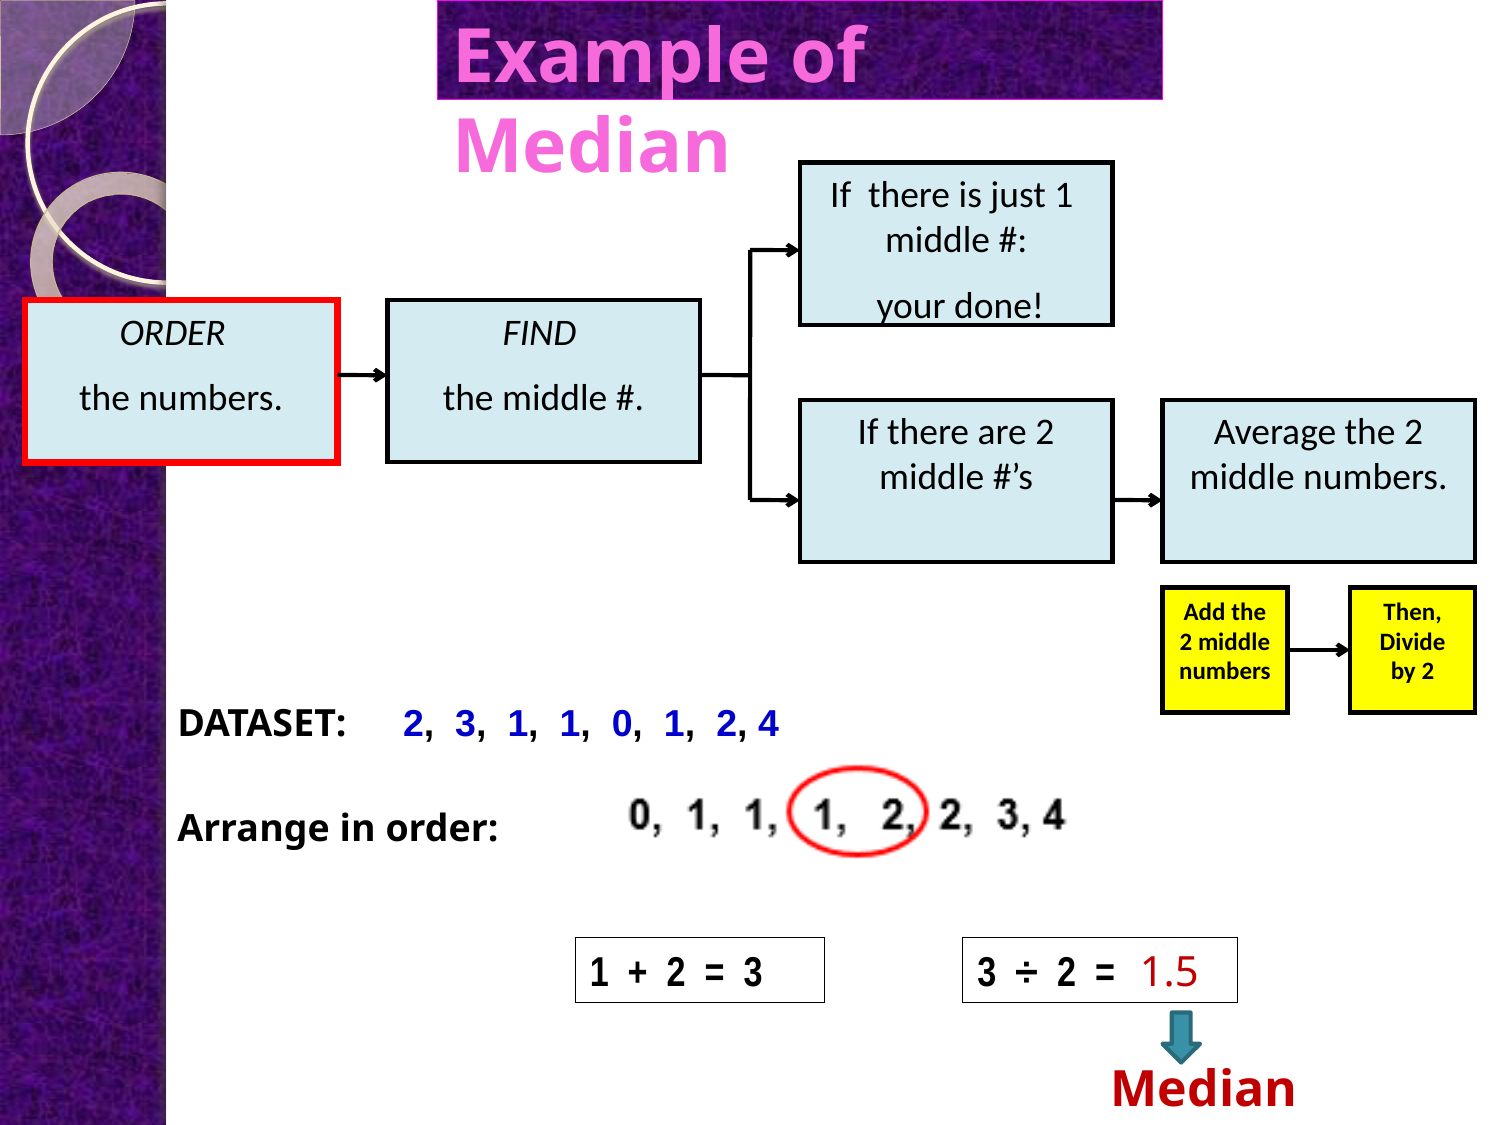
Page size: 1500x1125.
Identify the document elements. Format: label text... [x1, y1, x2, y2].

picture [603, 756, 1146, 871]
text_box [24, 162, 1476, 713]
text_box Median [1095, 1049, 1326, 1124]
text_box 3 ÷ 2 = [962, 937, 1125, 1003]
text_box 1.5 [1125, 937, 1250, 1003]
text_box 1 + 2 = 3 [575, 937, 825, 1003]
text_box [1160, 1010, 1202, 1049]
picture [32, 13, 160, 162]
text_box DATASET: 2, 3, 1, 1, 0, 1, 2, 4 Arrange in order: [162, 549, 1500, 1050]
picture [0, 134, 166, 1125]
text_box Example of Median [437, 0, 1163, 100]
picture [136, 0, 164, 4]
